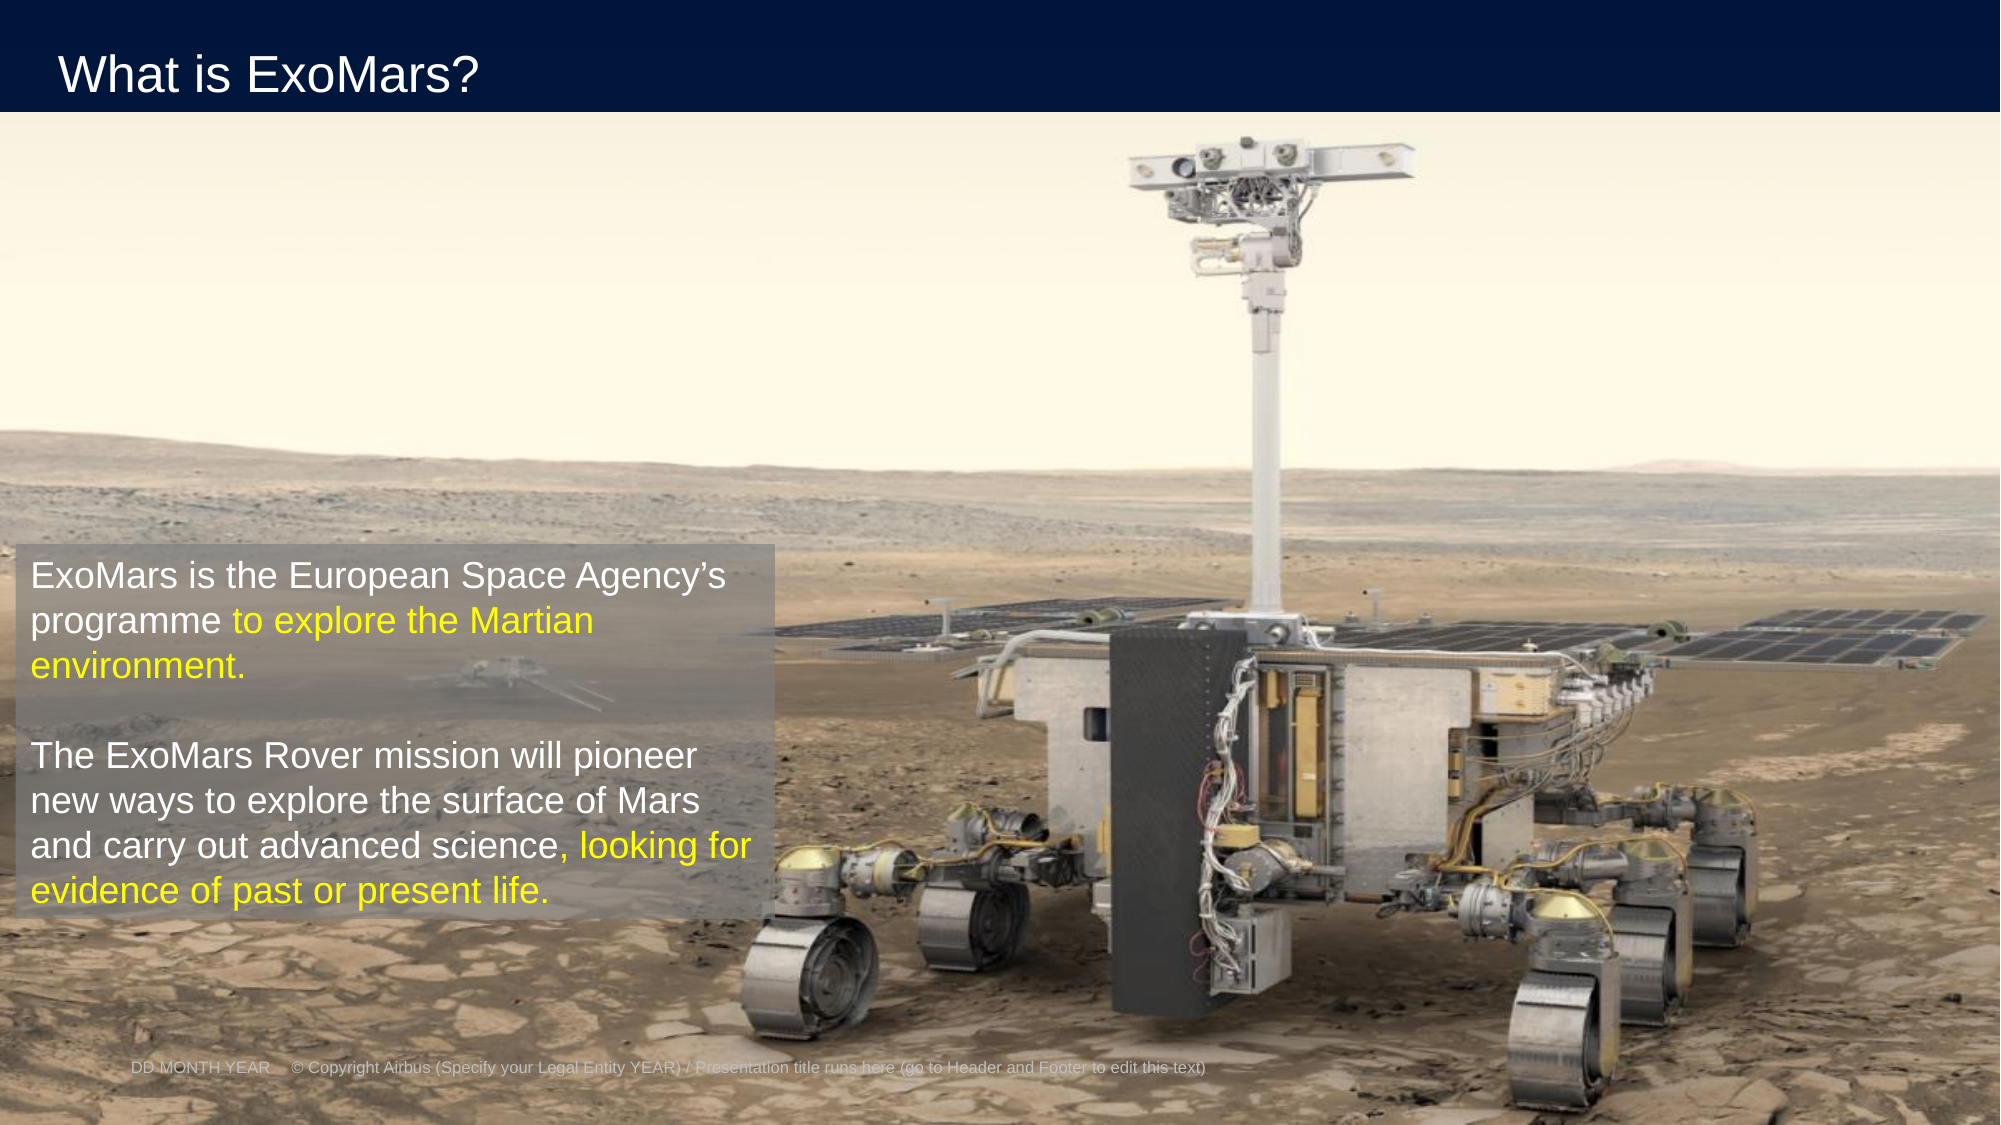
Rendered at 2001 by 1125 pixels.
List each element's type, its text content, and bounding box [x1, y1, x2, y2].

picture [0, 112, 2000, 1125]
title What is ExoMars? [57, 33, 1901, 112]
